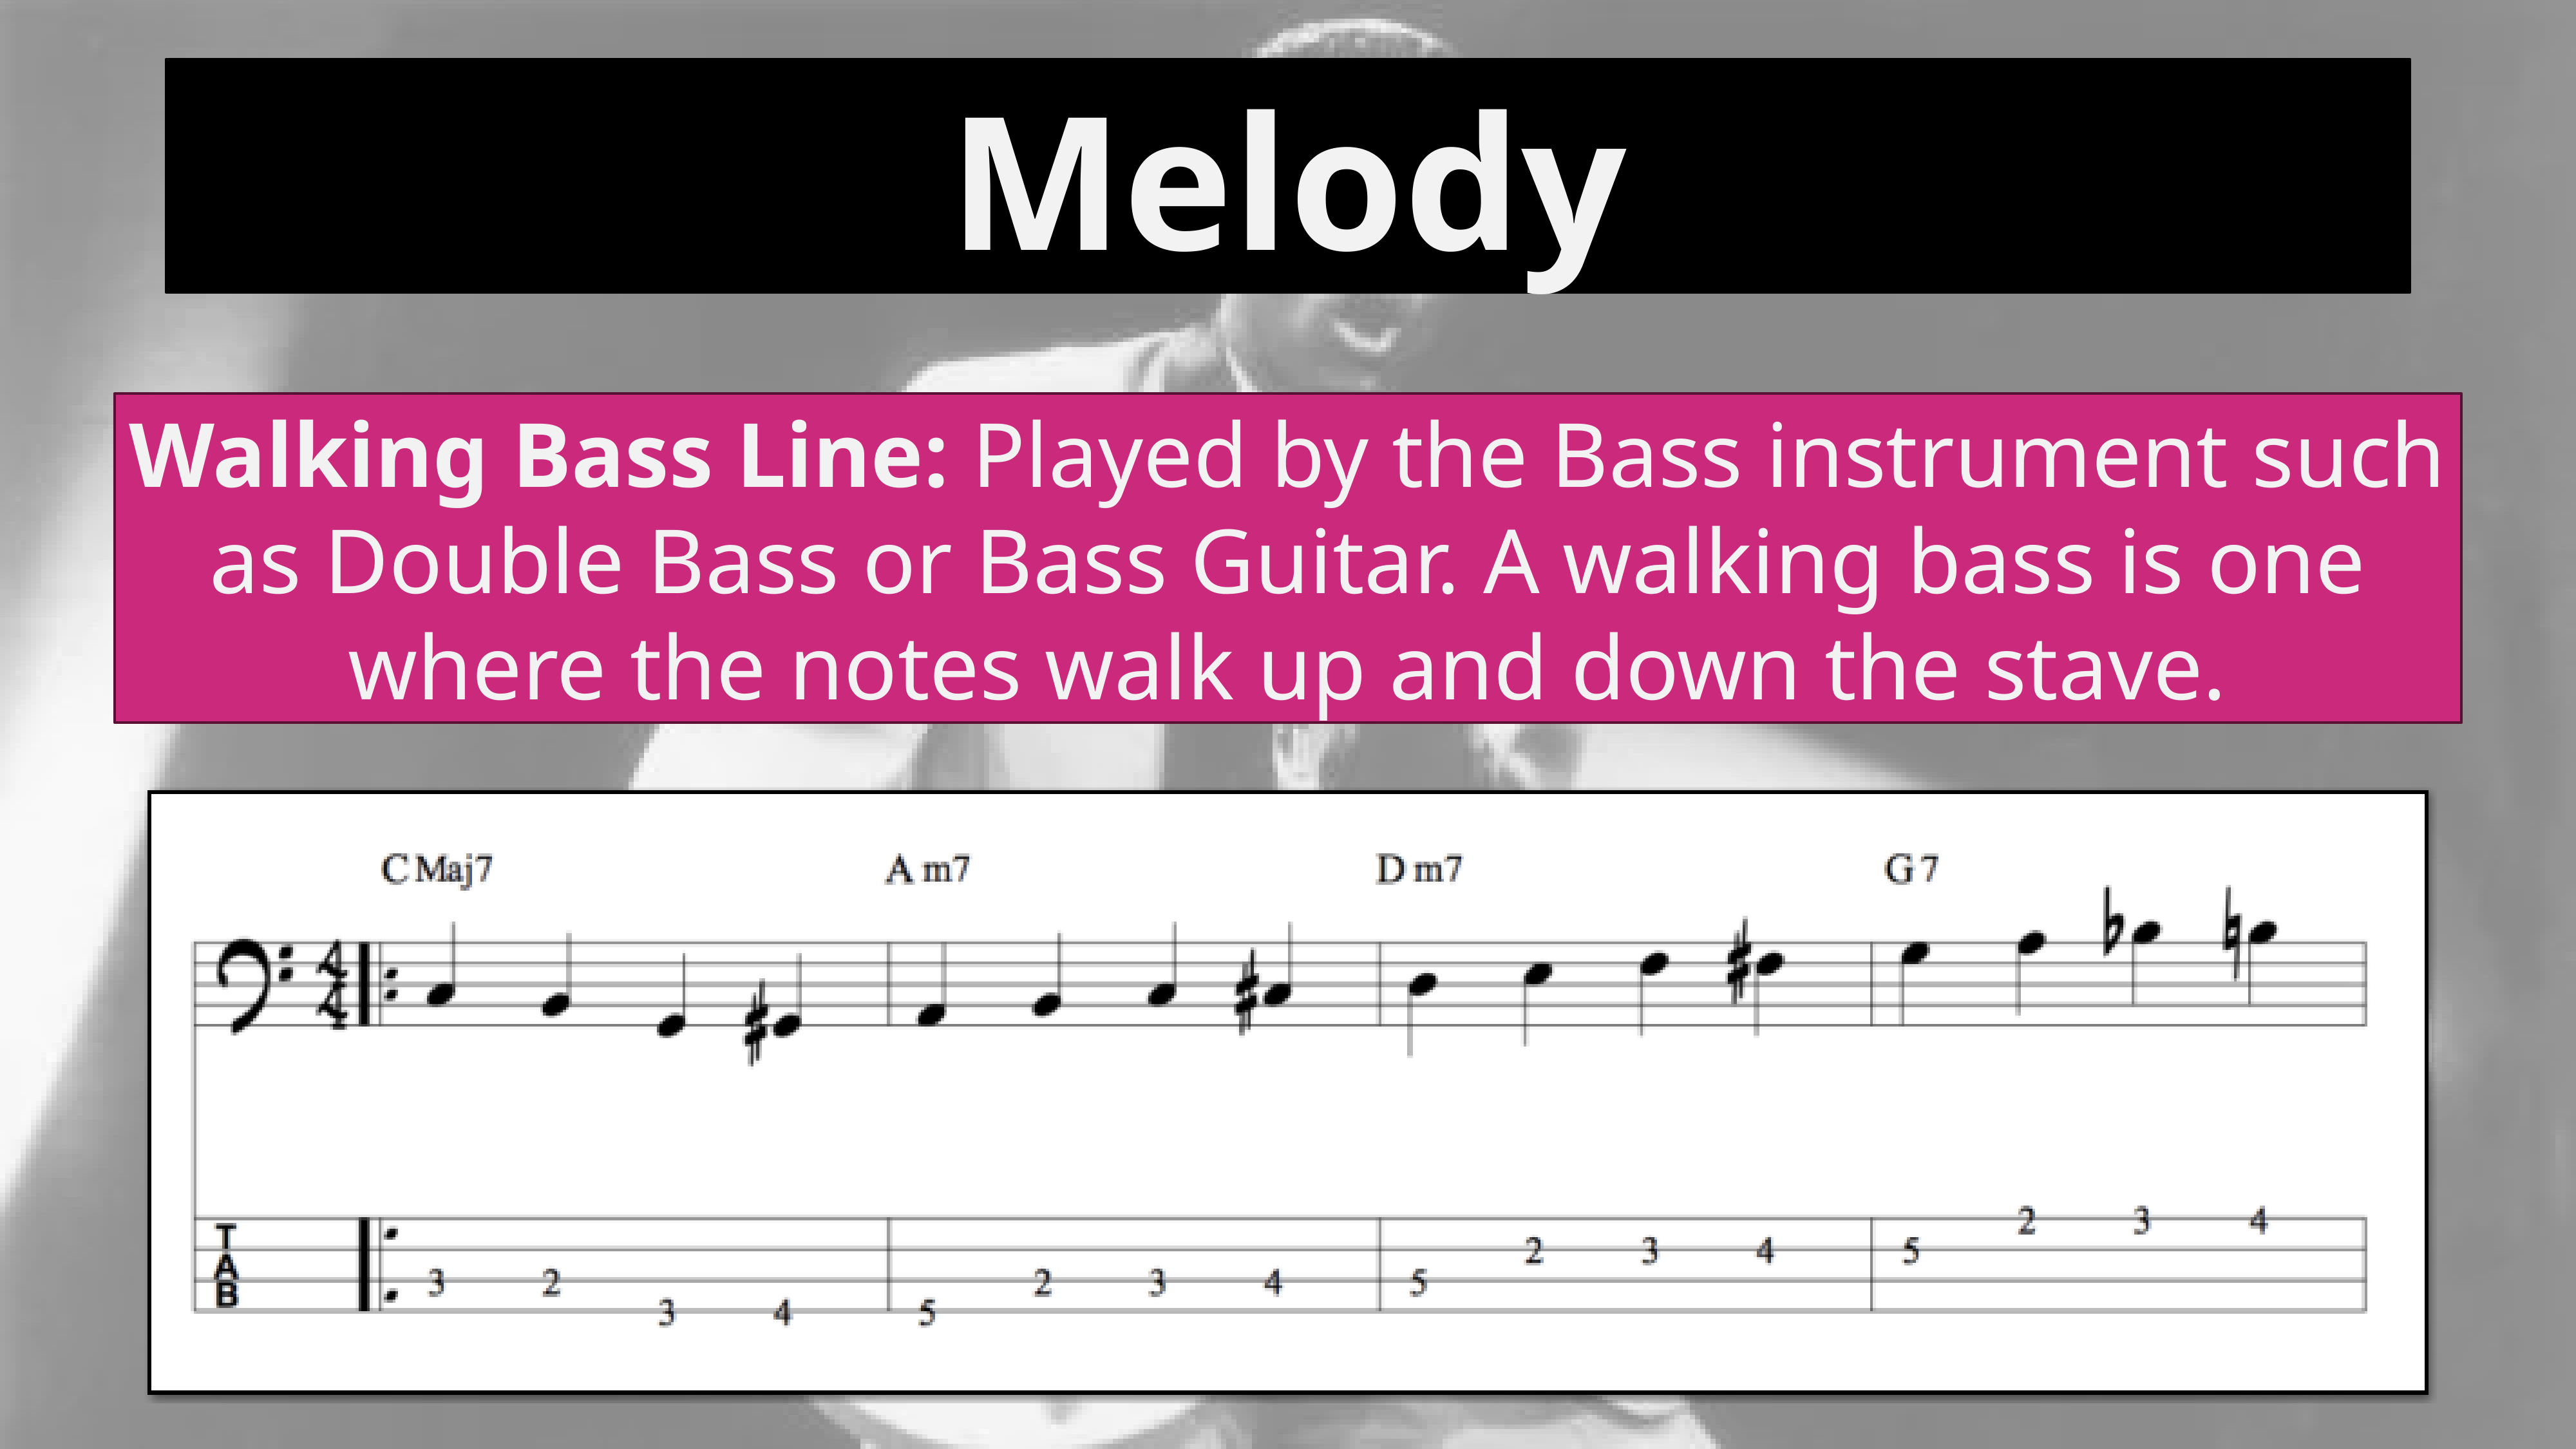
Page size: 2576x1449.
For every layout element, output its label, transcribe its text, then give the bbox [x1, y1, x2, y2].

picture [151, 793, 2425, 1391]
text_box Melody [165, 58, 2411, 294]
text_box Walking Bass Line: Played by the Bass instrument such as Double Bass or Bass Guitar. A walking bass is one where the notes walk up and down the stave. [113, 392, 2463, 724]
